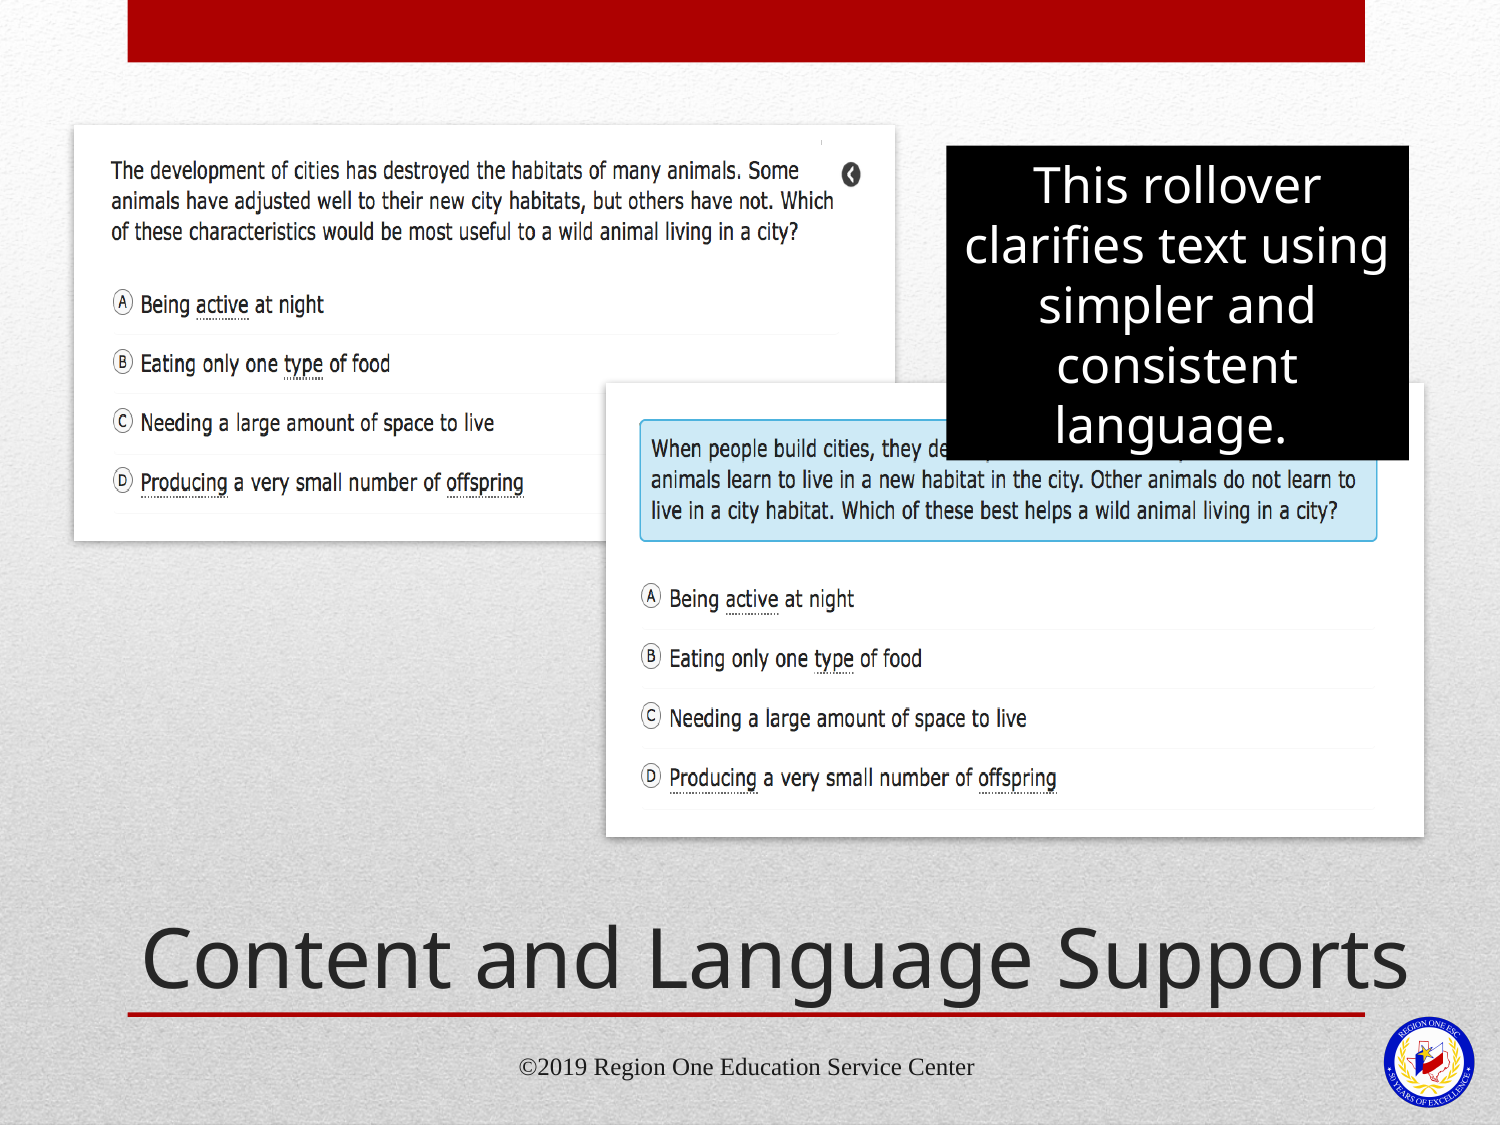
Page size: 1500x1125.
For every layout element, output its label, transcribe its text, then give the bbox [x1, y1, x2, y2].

text_box This rollover clarifies text using simpler and consistent language. [946, 145, 1409, 396]
title Content and Language Supports [125, 750, 1450, 1013]
picture [1382, 1015, 1476, 1108]
footer ©2019 Region One Education Service Center [131, 1035, 1363, 1096]
picture [87, 139, 1410, 824]
